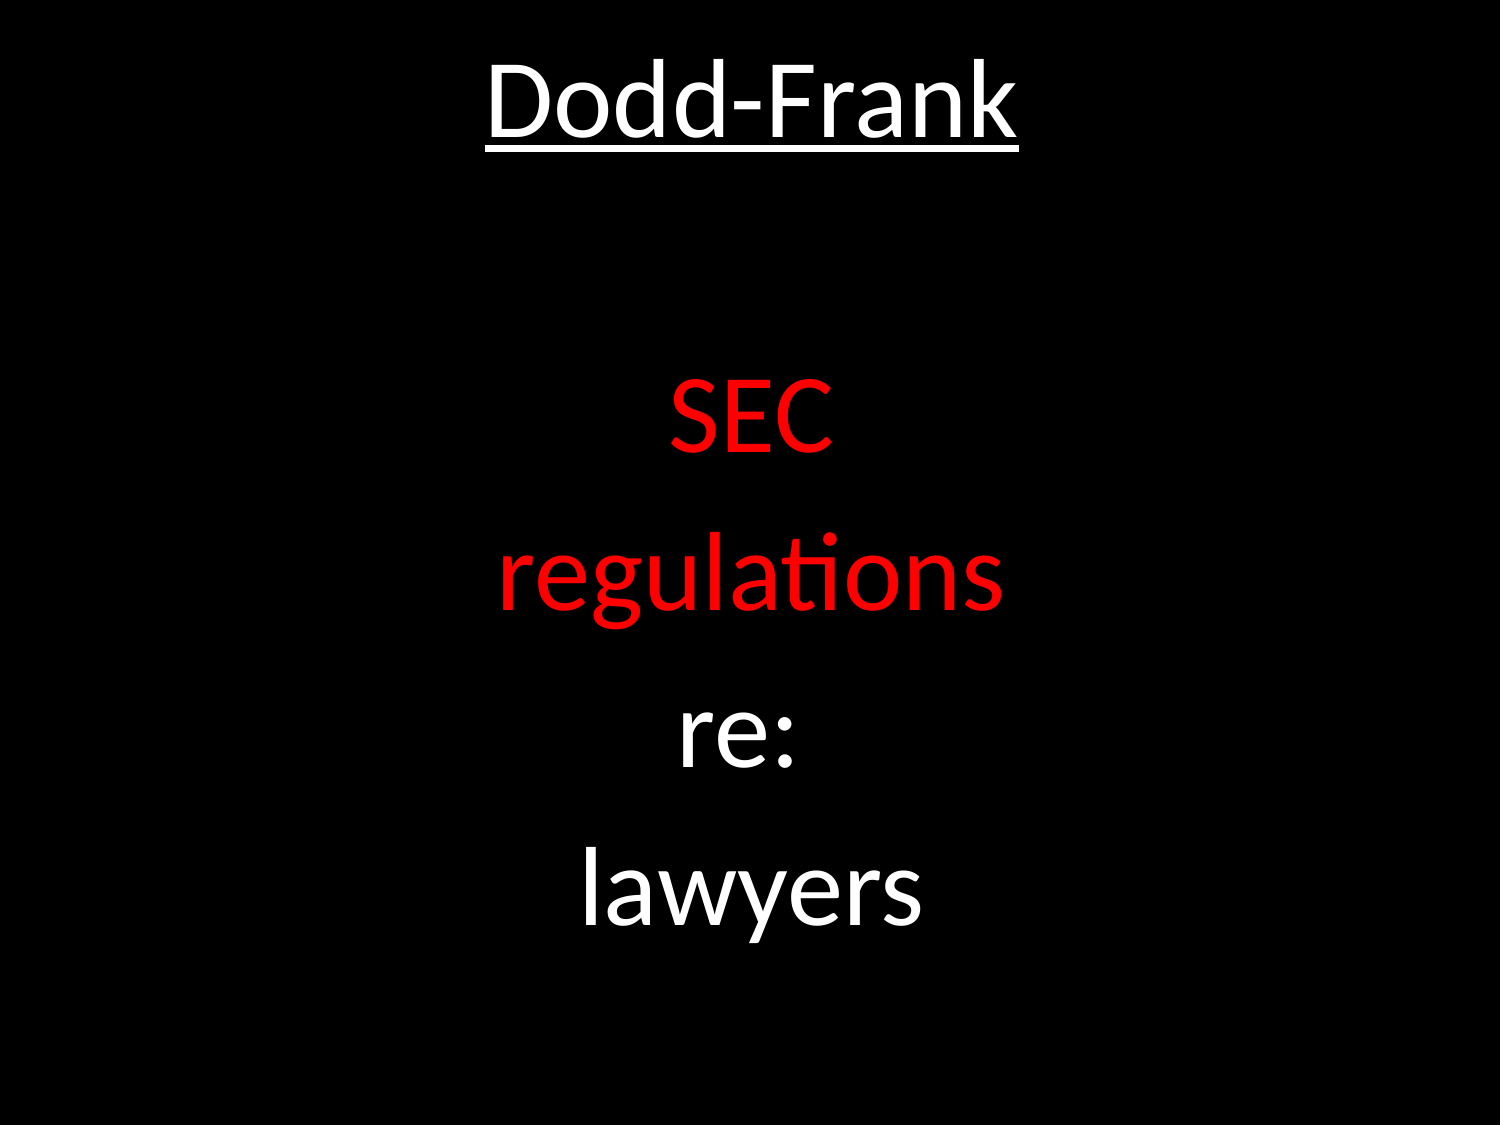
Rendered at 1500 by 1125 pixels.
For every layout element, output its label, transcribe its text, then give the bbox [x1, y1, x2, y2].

subtitle Dodd-Frank SEC regulations re: lawyers [44, 17, 1459, 1076]
